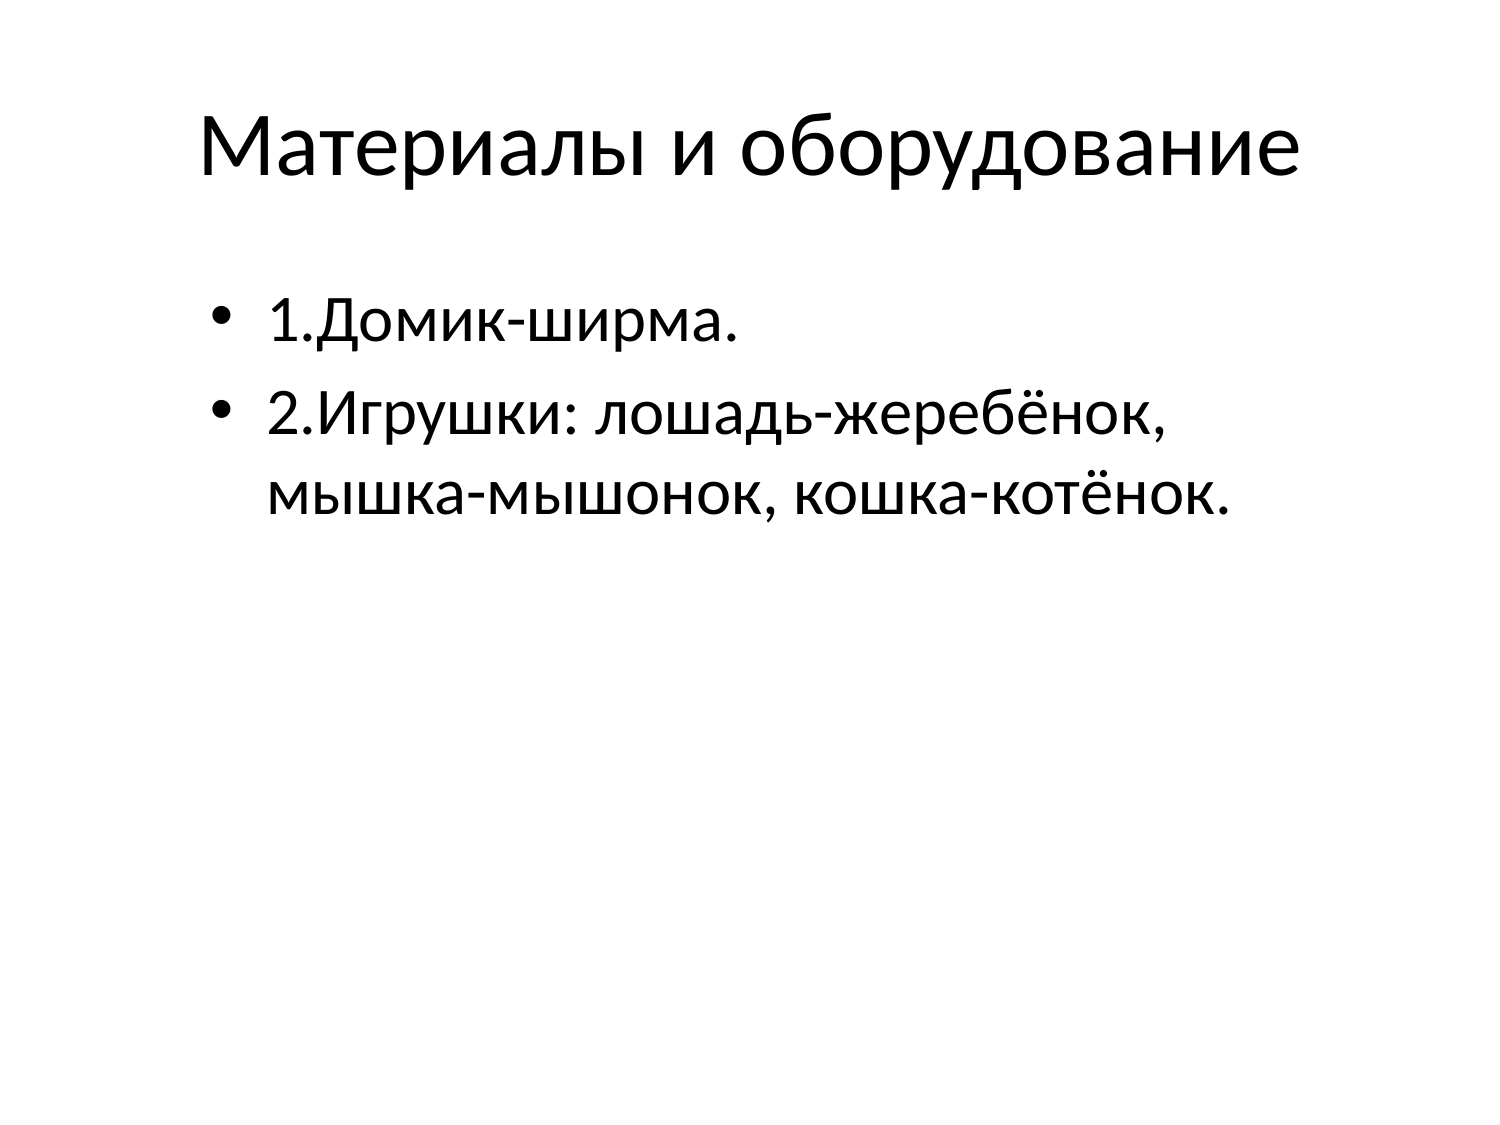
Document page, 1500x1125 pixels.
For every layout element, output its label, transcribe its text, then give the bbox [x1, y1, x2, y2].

title Материалы и оборудование [75, 45, 1425, 233]
list 1.Домик-ширма. 2.Игрушки: лошадь-жеребёнок, мышка-мышонок, кошка-котёнок. [194, 267, 1296, 1010]
